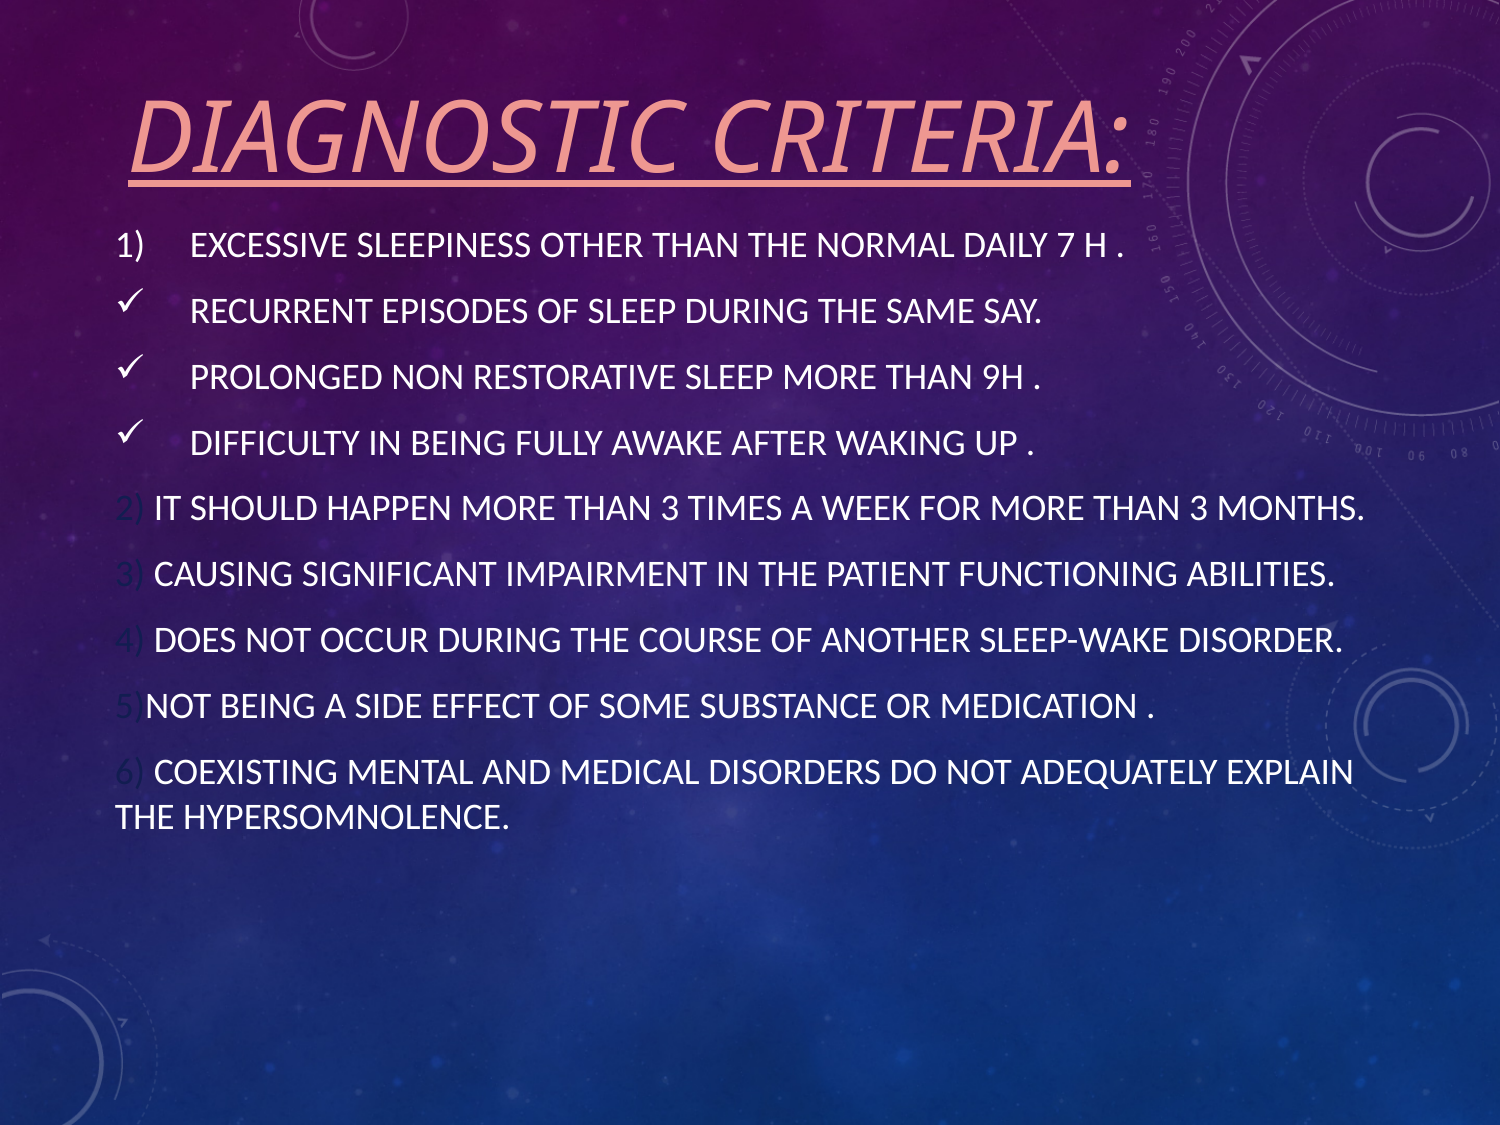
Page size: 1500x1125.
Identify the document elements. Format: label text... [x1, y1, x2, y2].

title Diagnostic criteria: [112, 125, 1388, 200]
picture [0, 0, 1500, 1125]
list Excessive sleepiness other than the normal daily 7 h . Recurrent episodes of sleep during the same say. Prolonged non restorative sleep more than 9h . Difficulty in being fully awake after waking up . 2) It should happen more than 3 times a week for more than 3 months. 3) Causing significant impairment in the patient functioning abilities. 4) Does not occur during the course of another sleep-wake disorder. 5)Not being a side effect of some substance or medication . 6) Coexisting mental and medical disorders do not adequately explain the hypersomnolence. [99, 212, 1400, 1038]
